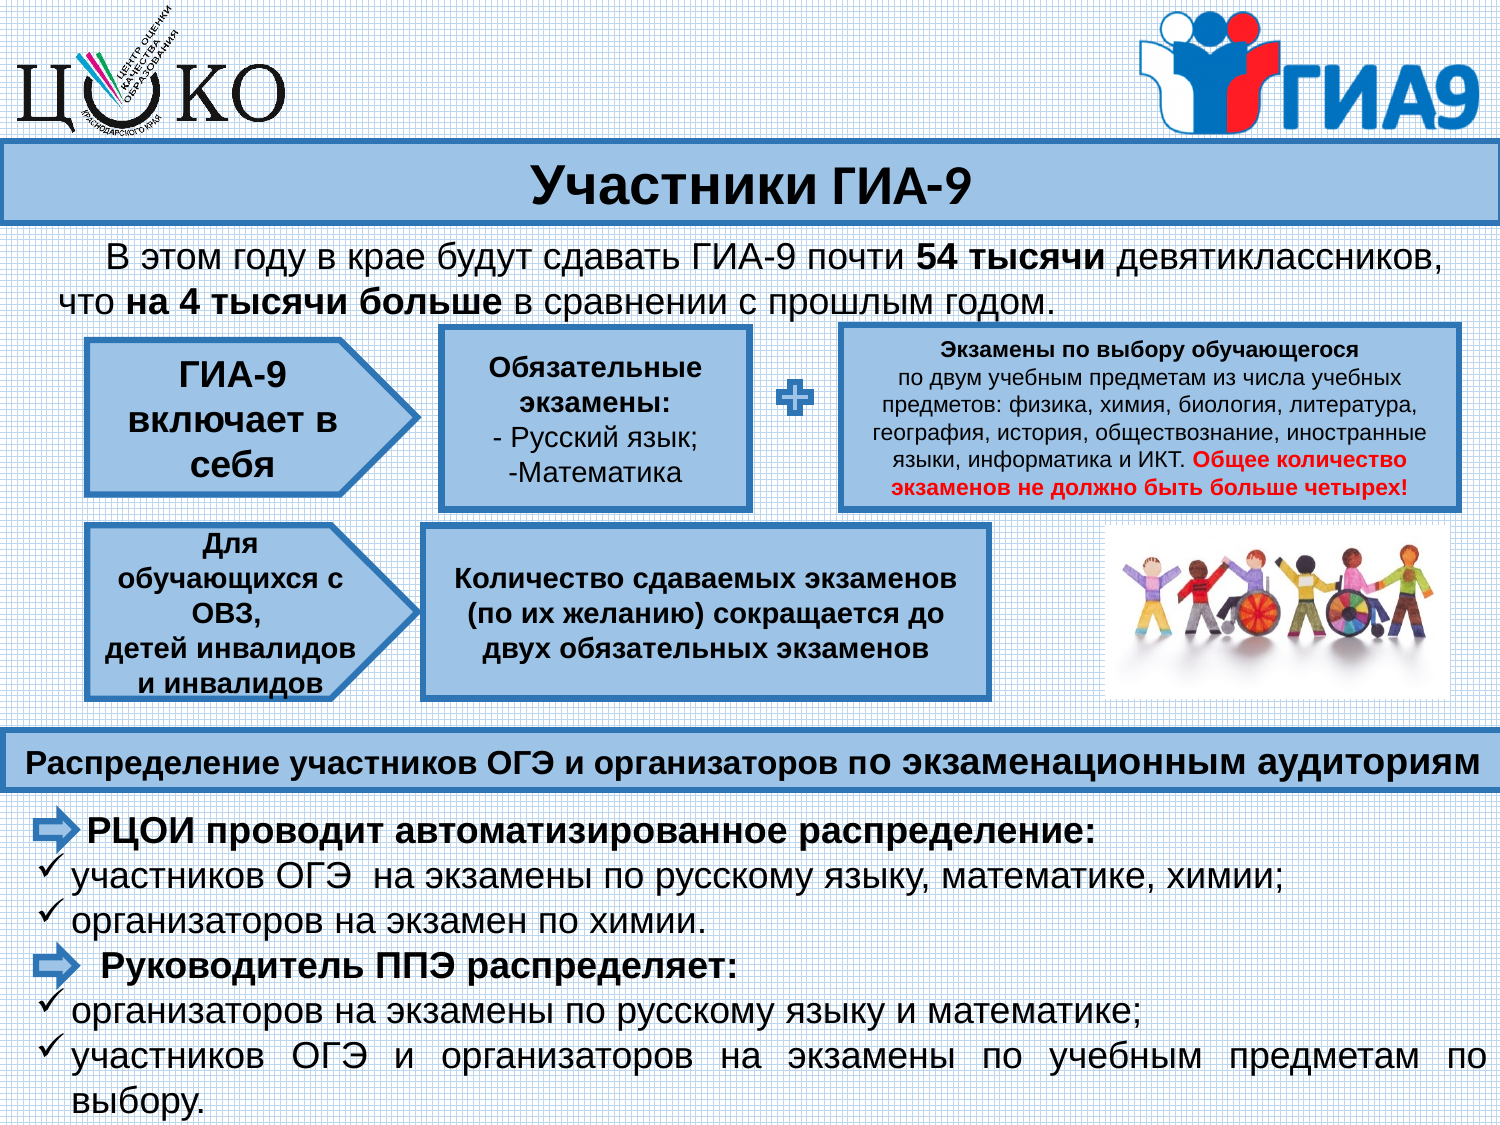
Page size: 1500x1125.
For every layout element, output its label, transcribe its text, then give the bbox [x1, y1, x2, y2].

text_box В этом году в крае будут сдавать ГИА-9 почти 54 тысячи девятиклассников, что на 4 тысячи больше в сравнении с прошлым годом. [43, 224, 1460, 330]
text_box ГИА-9 включает в себя [85, 339, 419, 496]
picture [1139, 11, 1479, 135]
text_box Обязательные экзамены: - Русский язык; -Математика [440, 326, 750, 511]
text_box [778, 381, 812, 414]
text_box Участники ГИА-9 [1, 141, 1500, 224]
picture [1105, 525, 1450, 699]
text_box Для обучающихся с ОВЗ, детей инвалидов и инвалидов [86, 524, 420, 700]
text_box Экзамены по выбору обучающегося по двум учебным предметам из числа учебных предметов: физика, химия, биология, литература, география, история, обществознание, иностранные языки, информатика и ИКТ. Общее количество экзаменов не должно быть больше четырех! [840, 324, 1460, 511]
text_box [34, 946, 78, 986]
text_box РЦОИ проводит автоматизированное распределение: участников ОГЭ на экзамены по русскому языку, математике, химии; организаторов на экзамен по химии. Руководитель ППЭ распределяет: организаторов на экзамены по русскому языку и математике; участников ОГЭ и организаторов на экзамены по учебным предметам по выбору. [20, 799, 1500, 1125]
picture [17, 5, 285, 136]
text_box Распределение участников ОГЭ и организаторов по экзаменационным аудиториям [3, 730, 1500, 790]
text_box Количество сдаваемых экзаменов (по их желанию) сокращается до двух обязательных экзаменов [422, 524, 990, 700]
text_box [34, 810, 78, 849]
